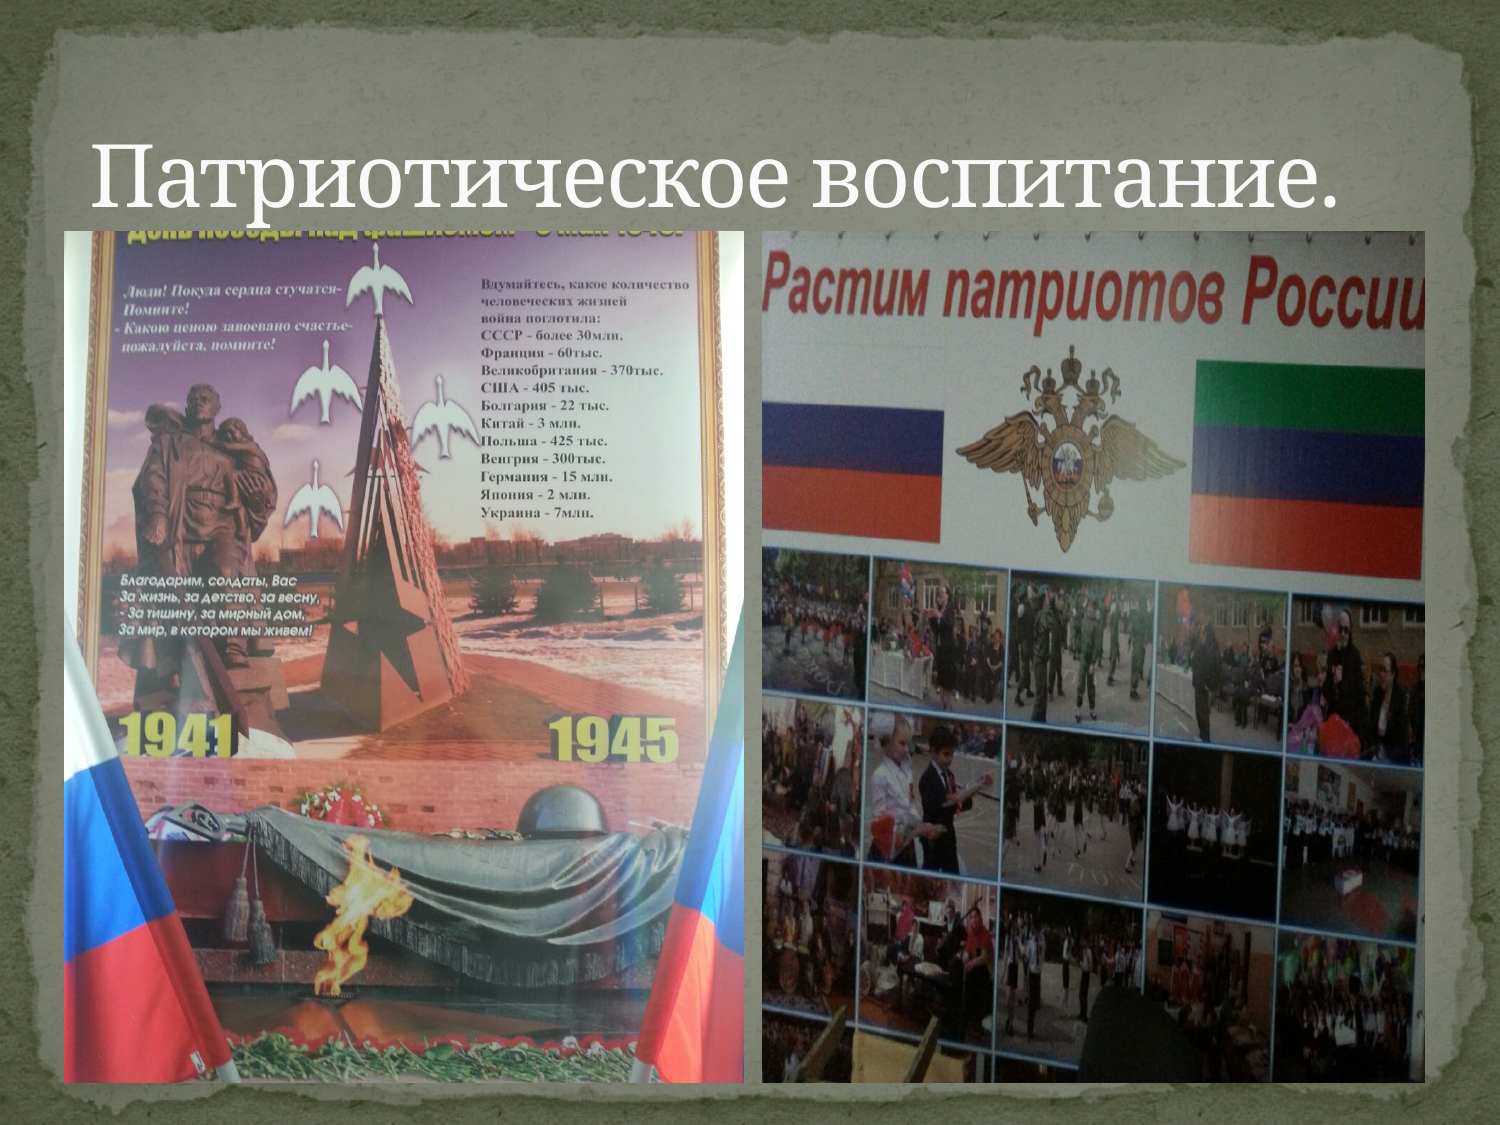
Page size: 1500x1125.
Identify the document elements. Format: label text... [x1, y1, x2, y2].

title Патриотическое воспитание. [74, 45, 1425, 229]
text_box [764, 233, 1425, 1082]
picture [64, 231, 744, 1083]
